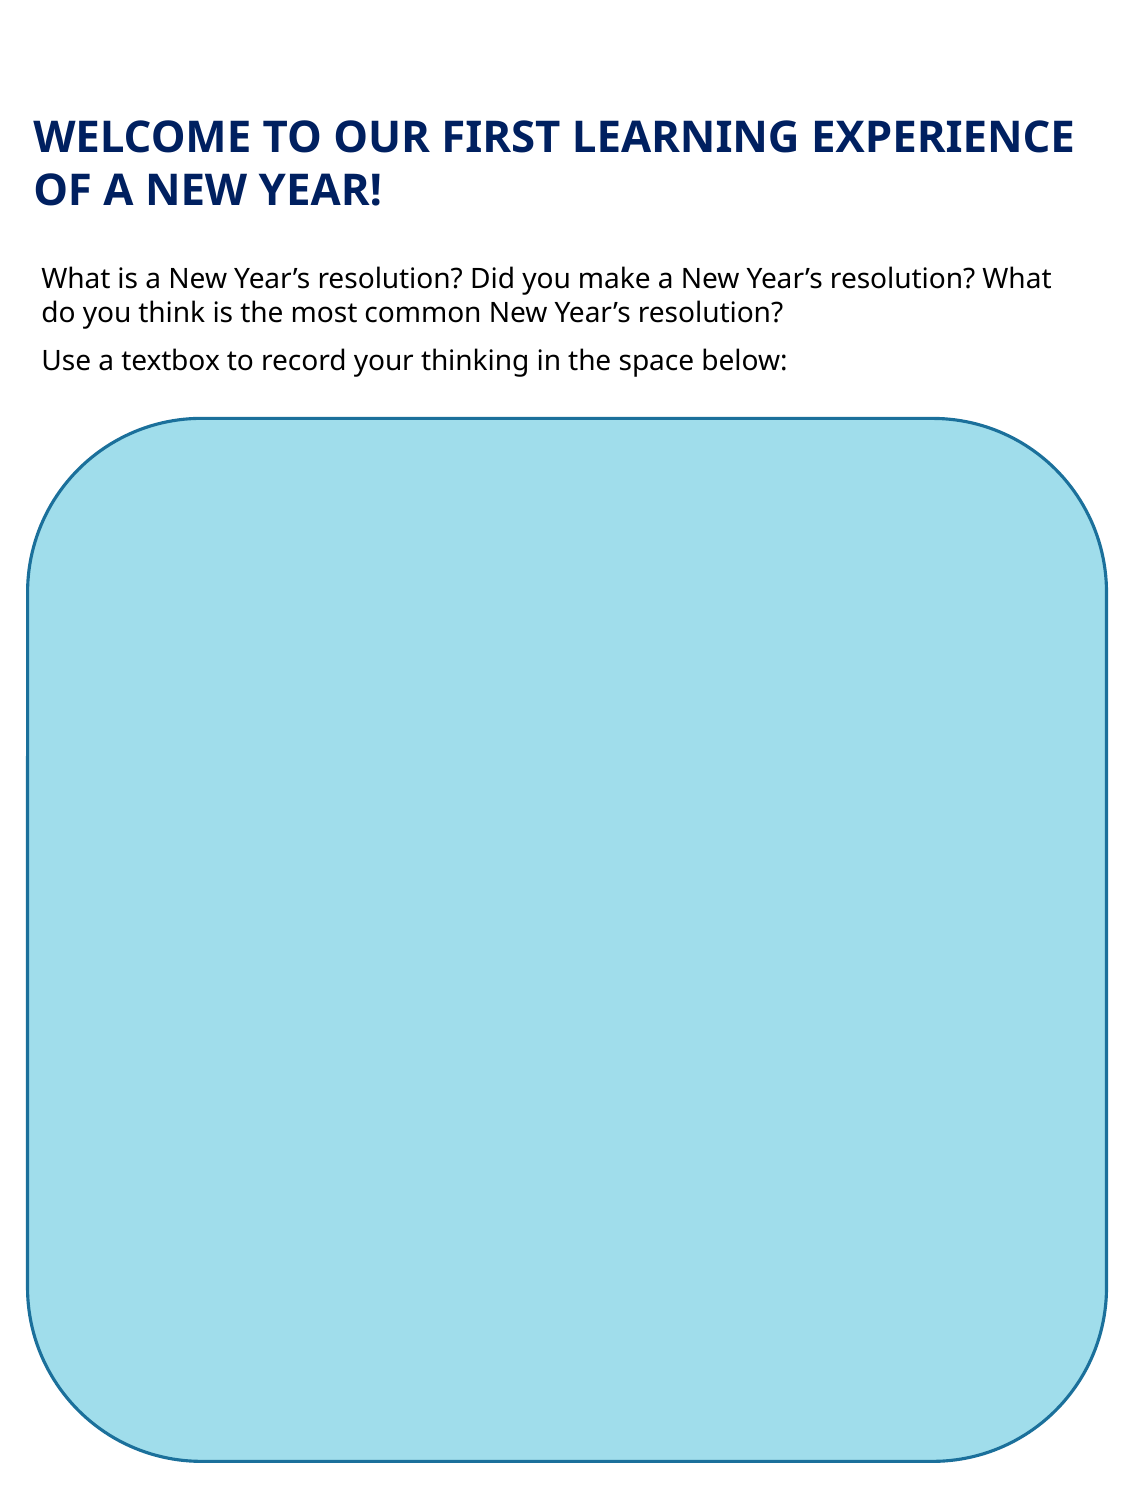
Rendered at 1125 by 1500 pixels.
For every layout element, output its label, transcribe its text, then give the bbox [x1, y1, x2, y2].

title Welcome to our first learning experience of a new year! [18, 38, 1098, 218]
text_box [25, 416, 1109, 1463]
list What is a New Year’s resolution? Did you make a New Year’s resolution? What do you think is the most common New Year’s resolution? Use a textbox to record your thinking in the space below: [18, 218, 1107, 419]
